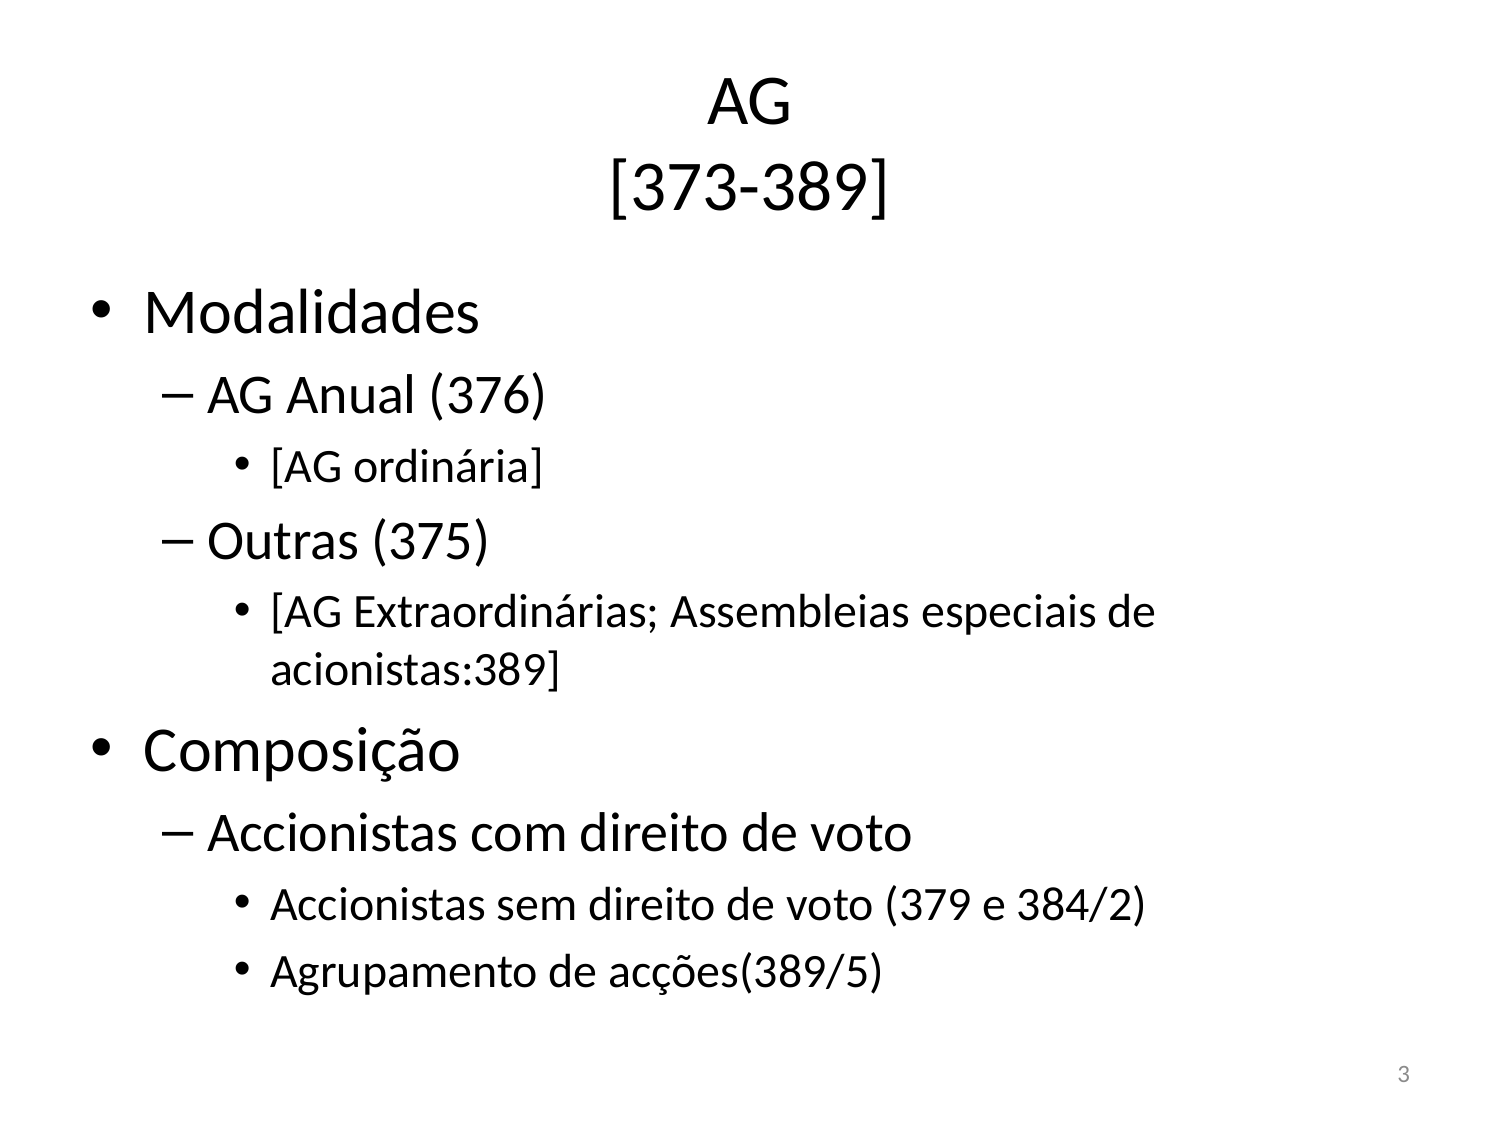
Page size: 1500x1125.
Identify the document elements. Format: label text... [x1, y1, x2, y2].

title AG [373-389] [75, 45, 1425, 233]
list Modalidades AG Anual (376) [AG ordinária] Outras (375) [AG Extraordinárias; Assembleias especiais de acionistas:389] Composição Accionistas com direito de voto Accionistas sem direito de voto (379 e 384/2) Agrupamento de acções(389/5) [75, 262, 1425, 1005]
slide_number 3 [1074, 1042, 1425, 1103]
